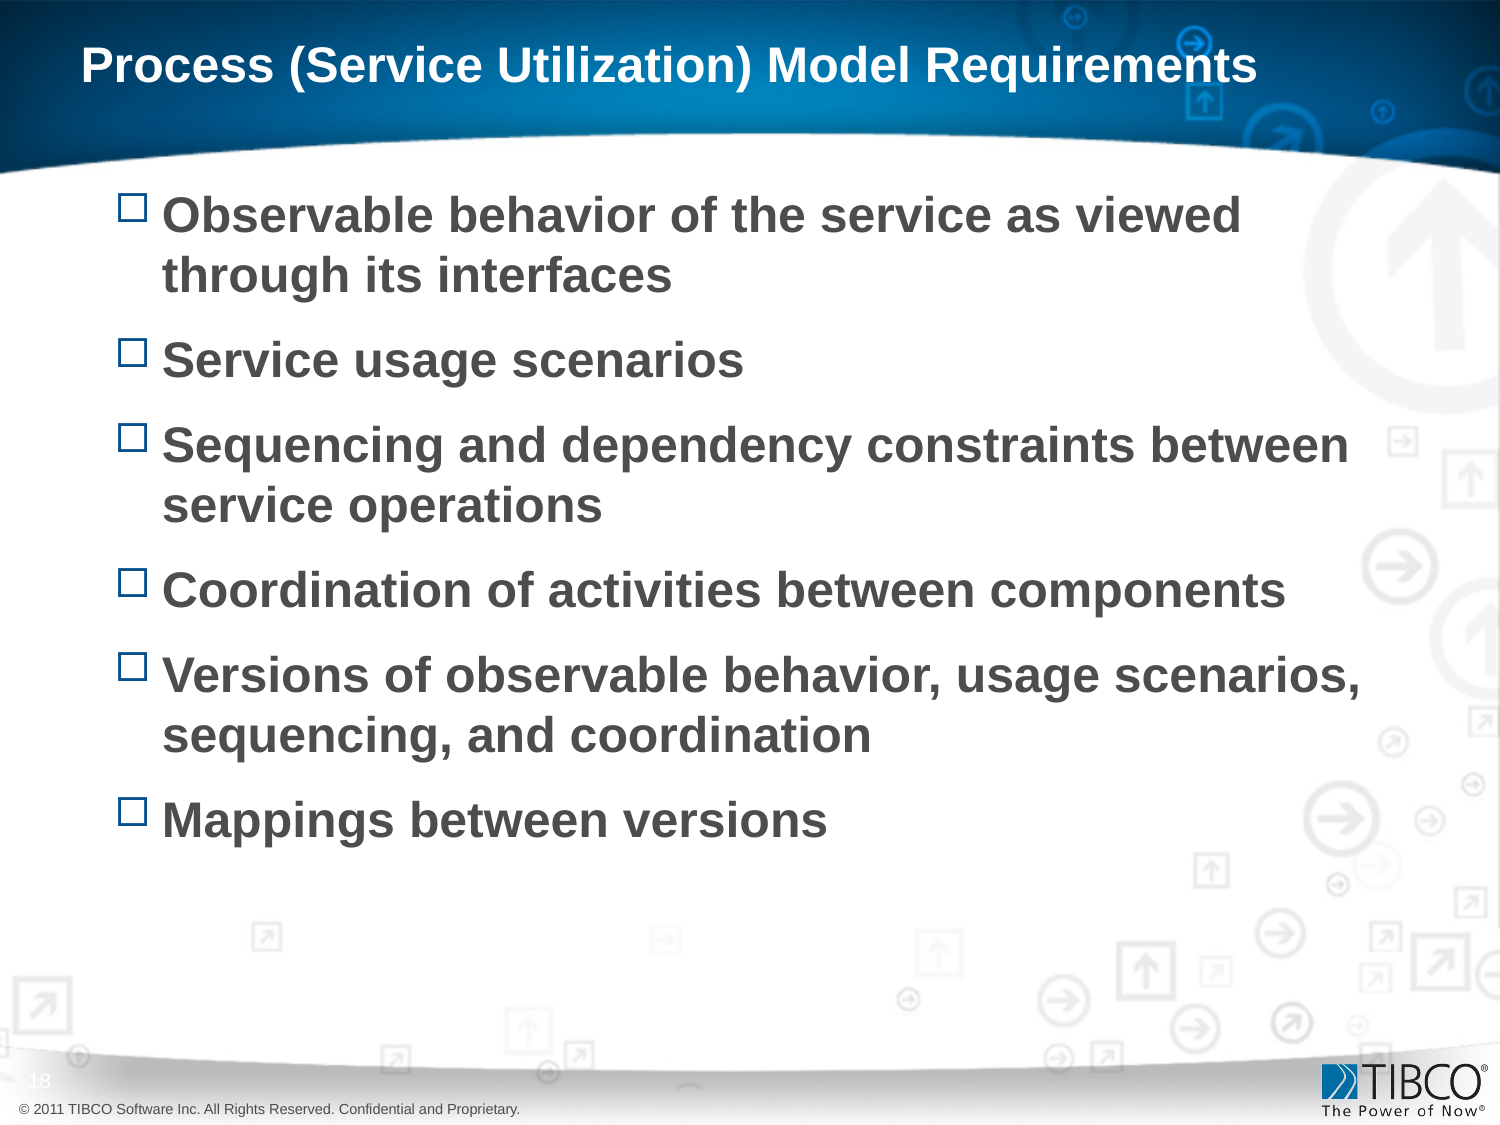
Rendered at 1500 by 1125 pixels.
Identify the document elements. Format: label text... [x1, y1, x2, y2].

list Observable behavior of the service as viewed through its interfaces Service usage scenarios Sequencing and dependency constraints between service operations Coordination of activities between components Versions of observable behavior, usage scenarios, sequencing, and coordination Mappings between versions [99, 174, 1421, 1026]
picture [0, 0, 1500, 1125]
title Process (Service Utilization) Model Requirements [65, 13, 1348, 102]
